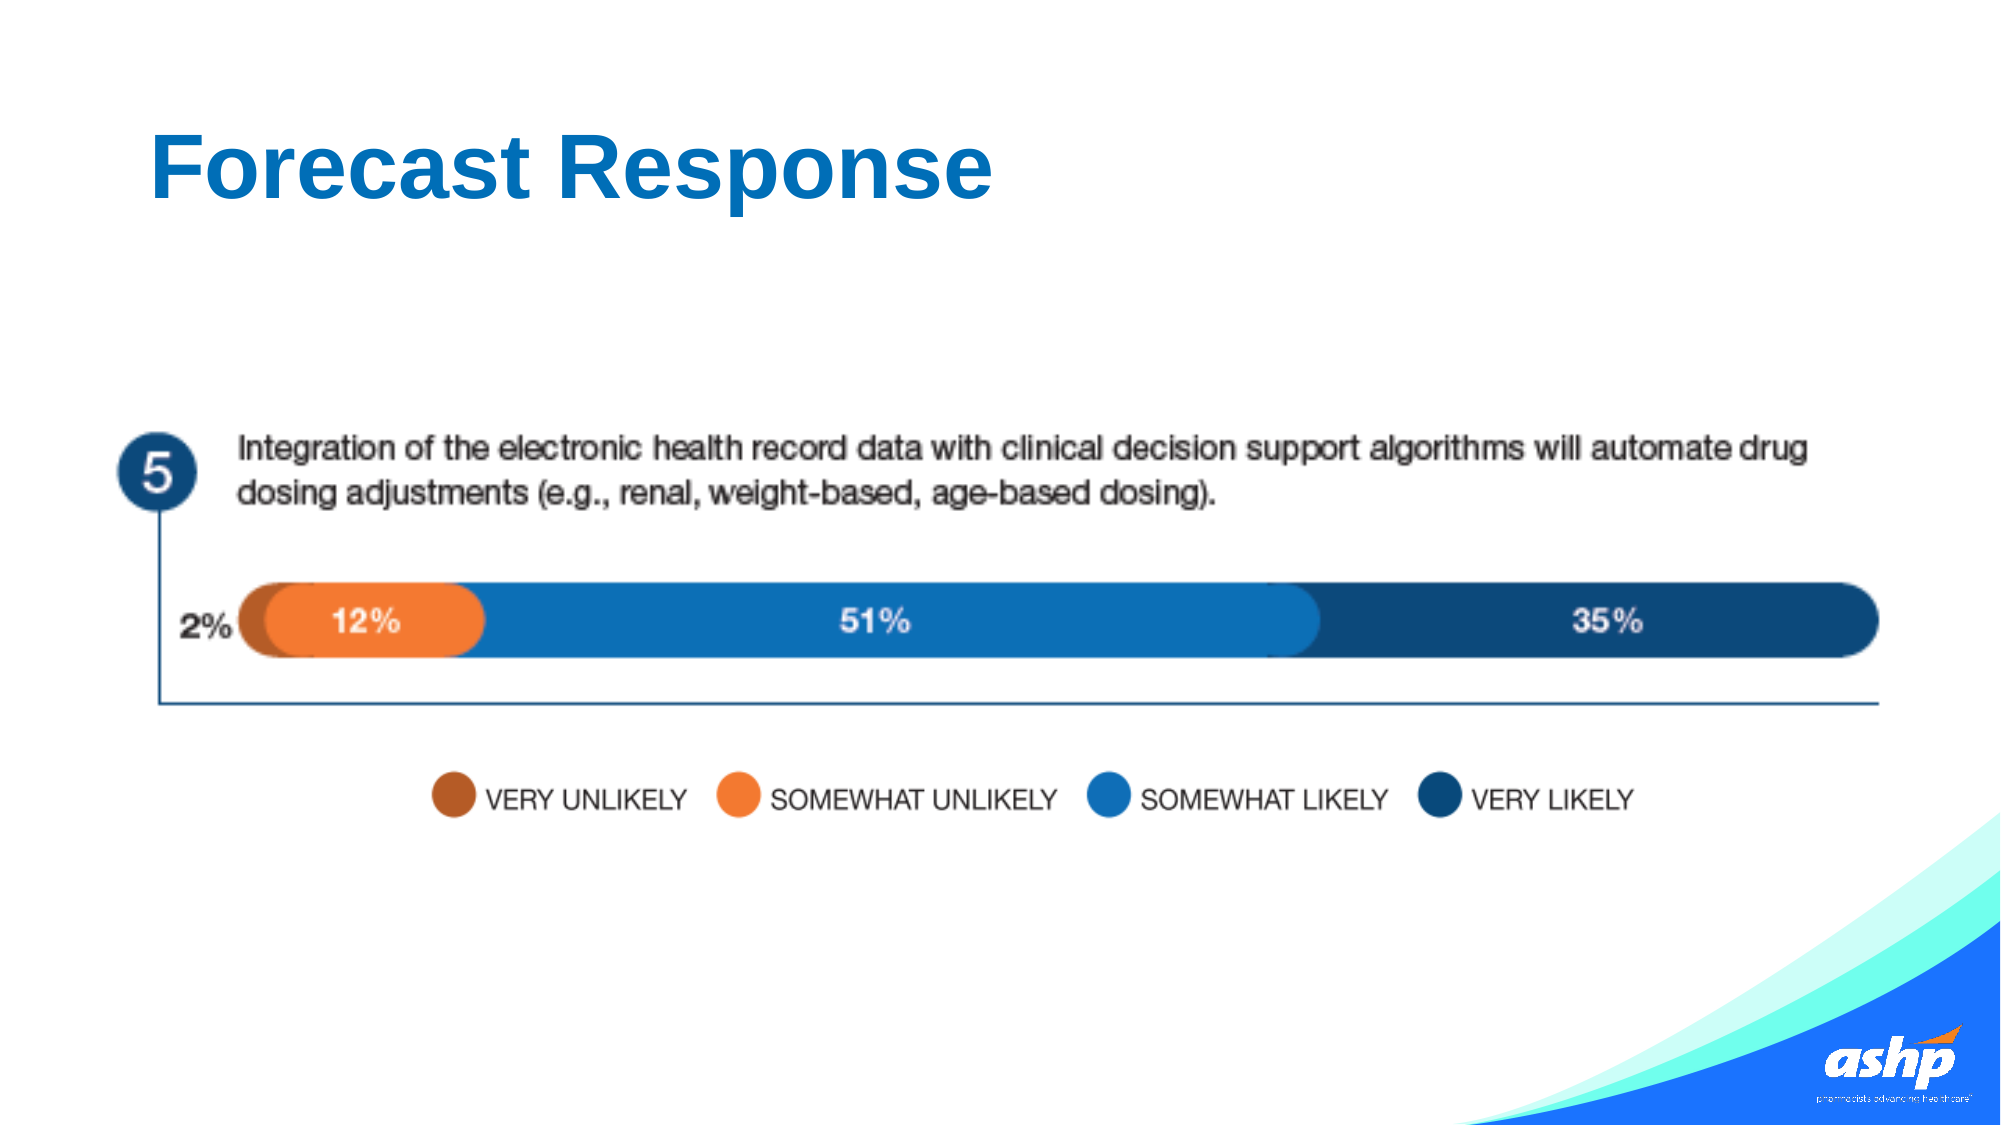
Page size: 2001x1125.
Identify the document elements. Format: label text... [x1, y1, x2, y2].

title Forecast Response [134, 59, 1860, 278]
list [108, 405, 1891, 720]
picture [0, 0, 2001, 1125]
